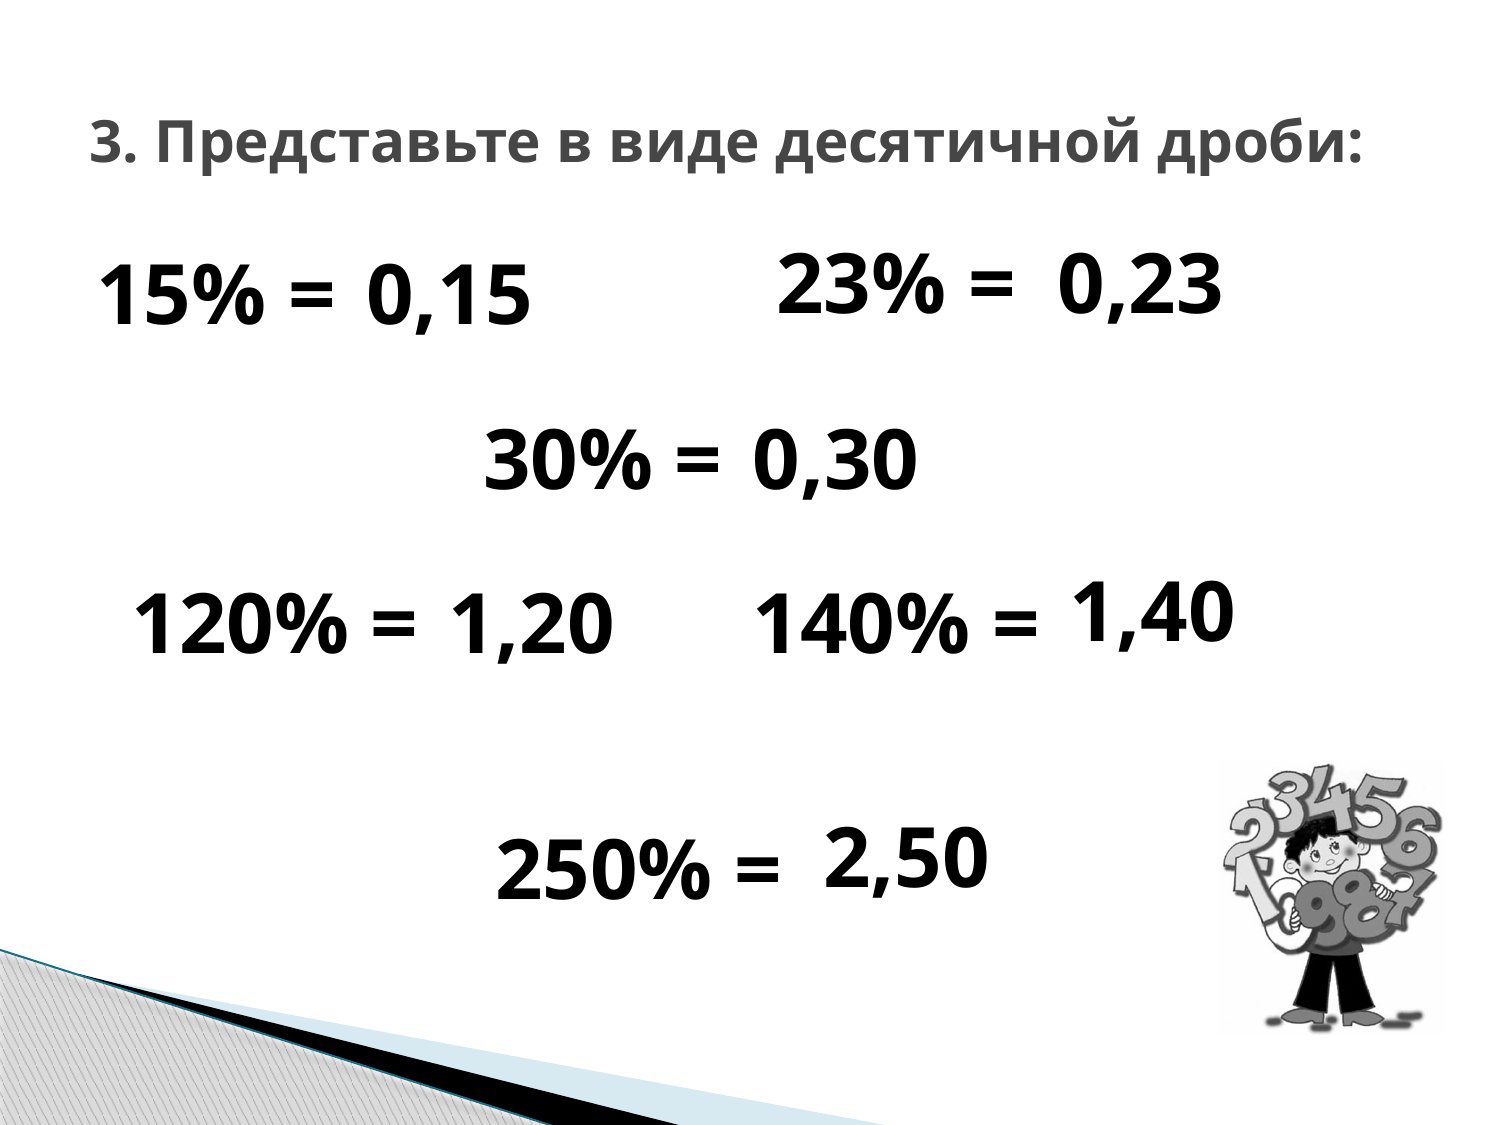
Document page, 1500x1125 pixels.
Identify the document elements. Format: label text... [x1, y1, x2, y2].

text_box 1,20 [433, 562, 750, 678]
text_box 0,15 [351, 234, 668, 350]
text_box 0,23 [1042, 222, 1360, 338]
text_box 2,50 [808, 796, 1125, 912]
text_box 0,30 [738, 398, 1055, 514]
text_box 30% = [468, 398, 738, 514]
picture [1218, 761, 1445, 1036]
text_box 1,40 [1054, 550, 1371, 666]
text_box 23% = [761, 222, 1042, 338]
text_box 250% = [480, 808, 856, 924]
text_box 15% = [81, 234, 351, 350]
text_box 140% = [750, 562, 1102, 678]
text_box 120% = [117, 562, 433, 678]
title 3. Представьте в виде десятичной дроби: [75, 45, 1425, 233]
